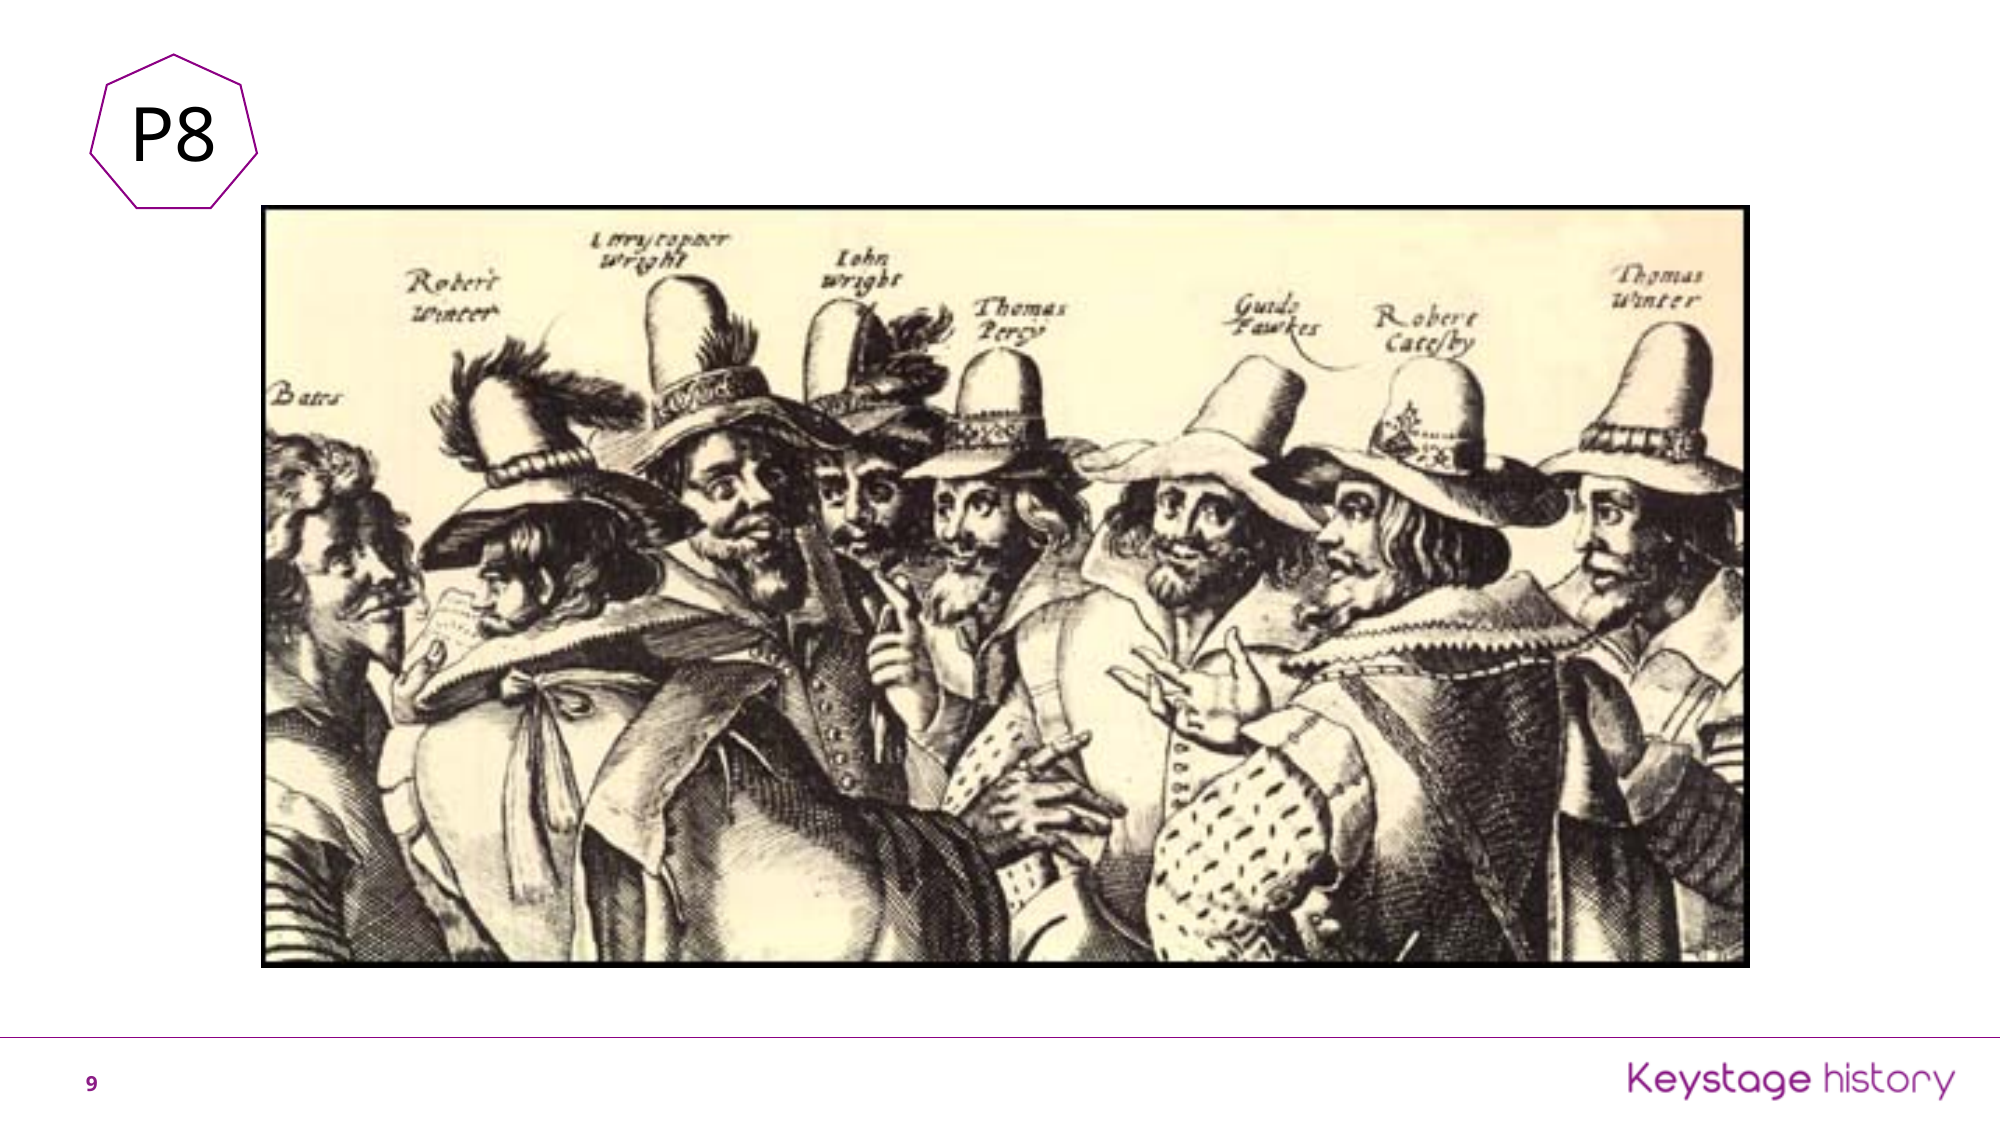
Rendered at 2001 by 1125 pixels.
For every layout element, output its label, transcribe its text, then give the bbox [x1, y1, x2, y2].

text_box P8 [89, 53, 259, 210]
picture [1624, 1056, 1963, 1104]
picture [261, 205, 1750, 969]
